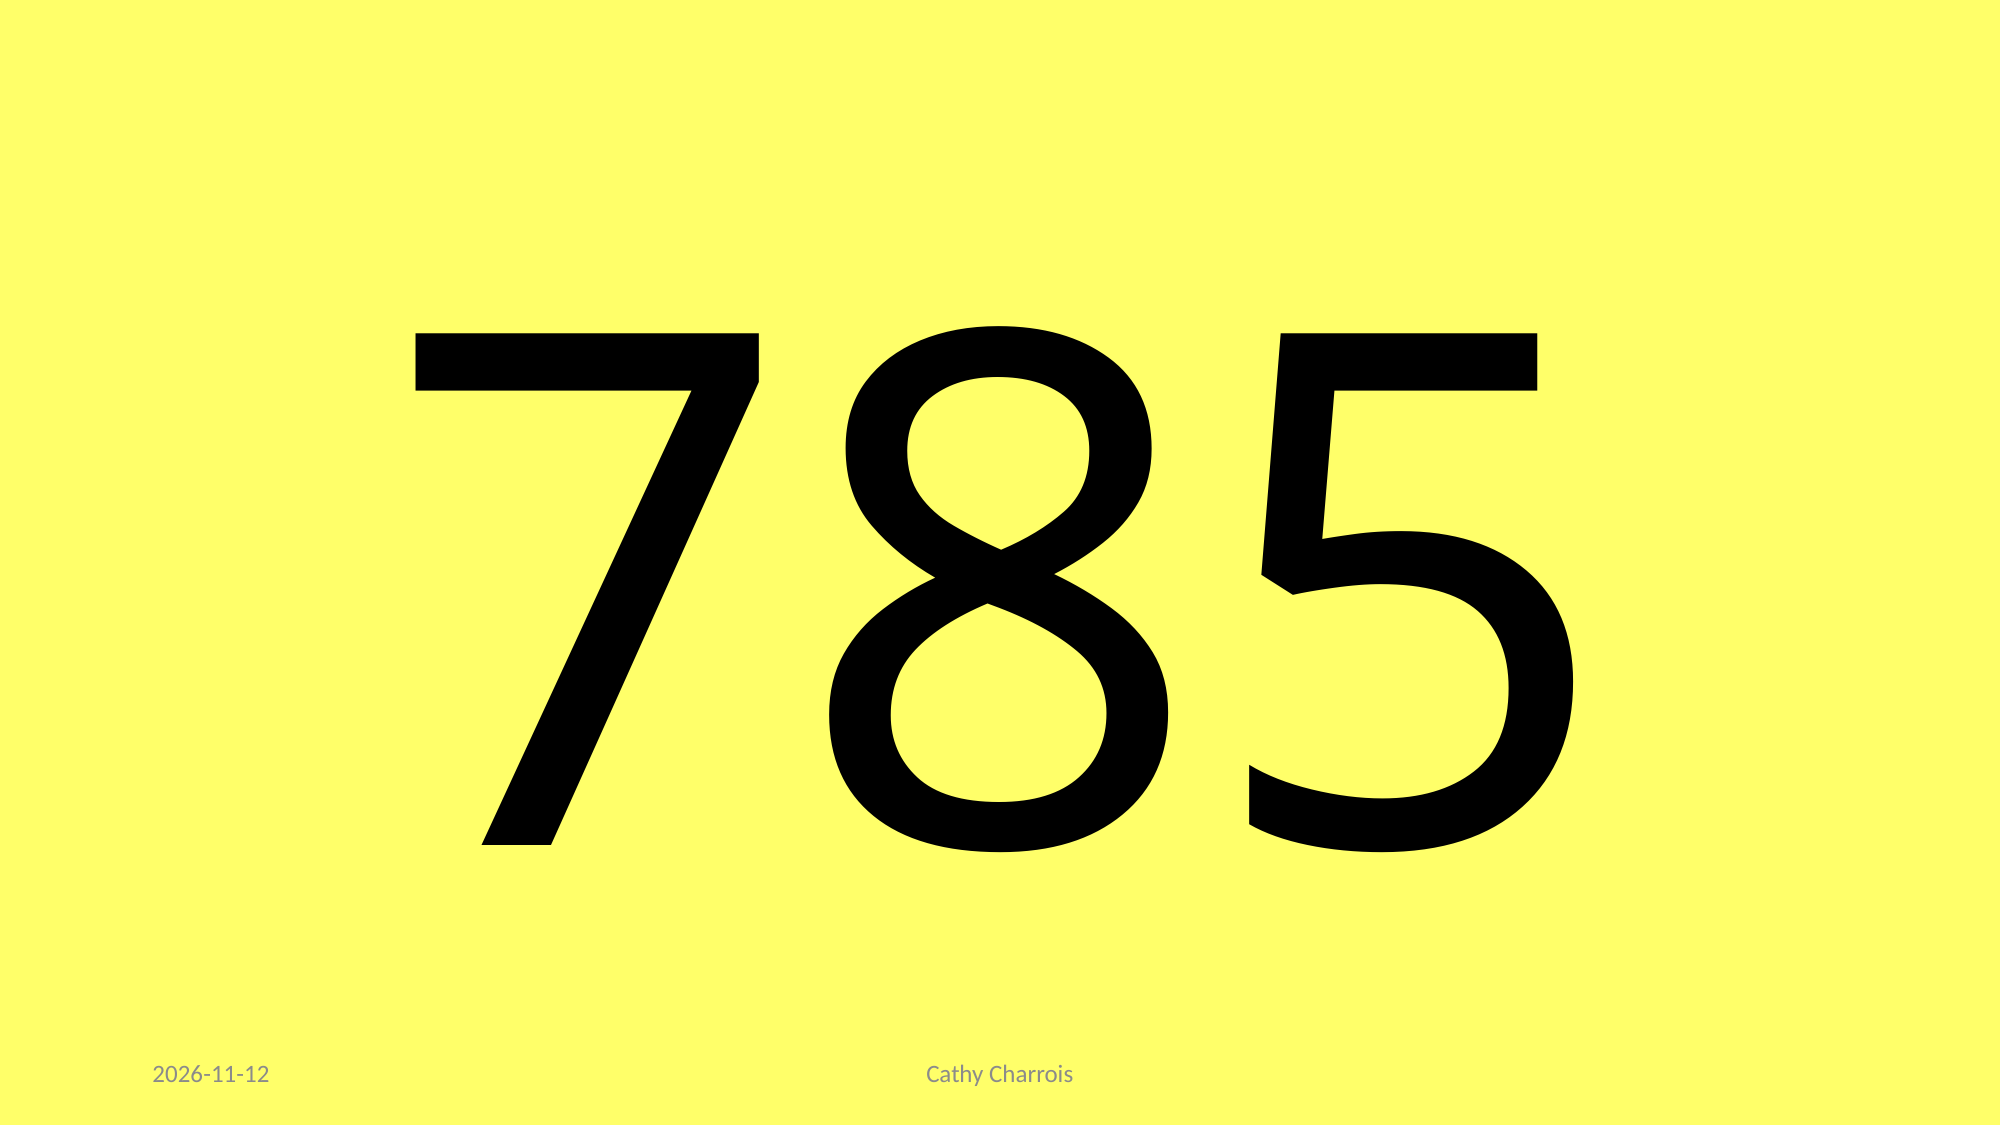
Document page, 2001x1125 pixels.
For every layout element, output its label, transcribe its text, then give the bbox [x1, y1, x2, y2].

text_box 785 [208, 120, 1792, 996]
footer Cathy Charrois [662, 1042, 1338, 1103]
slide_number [137, 1042, 588, 1103]
